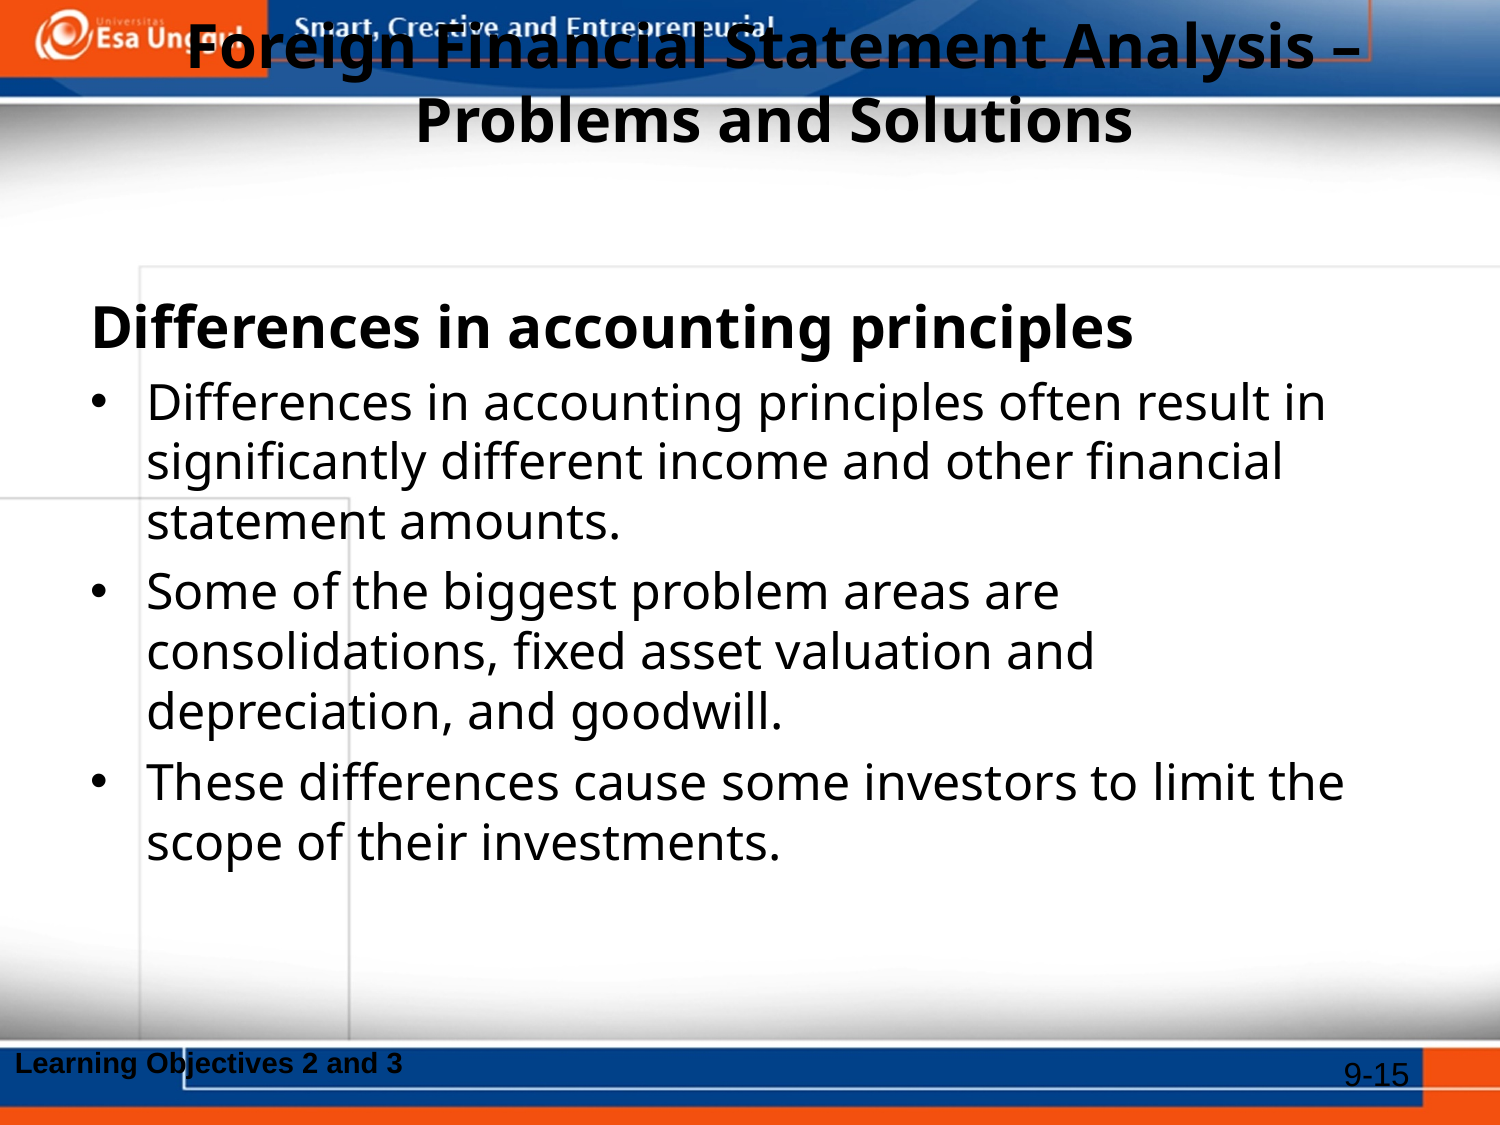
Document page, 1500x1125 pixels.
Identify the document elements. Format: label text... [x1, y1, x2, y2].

text_box Learning Objectives 2 and 3 [0, 1037, 513, 1088]
list Differences in accounting principles Differences in accounting principles often result in significantly different income and other financial statement amounts. Some of the biggest problem areas are consolidations, fixed asset valuation and depreciation, and goodwill. These differences cause some investors to limit the scope of their investments. [75, 282, 1425, 1025]
title Foreign Financial Statement Analysis – Problems and Solutions [99, 0, 1450, 163]
slide_number 9-15 [1250, 1042, 1425, 1103]
picture [0, 0, 1500, 1125]
